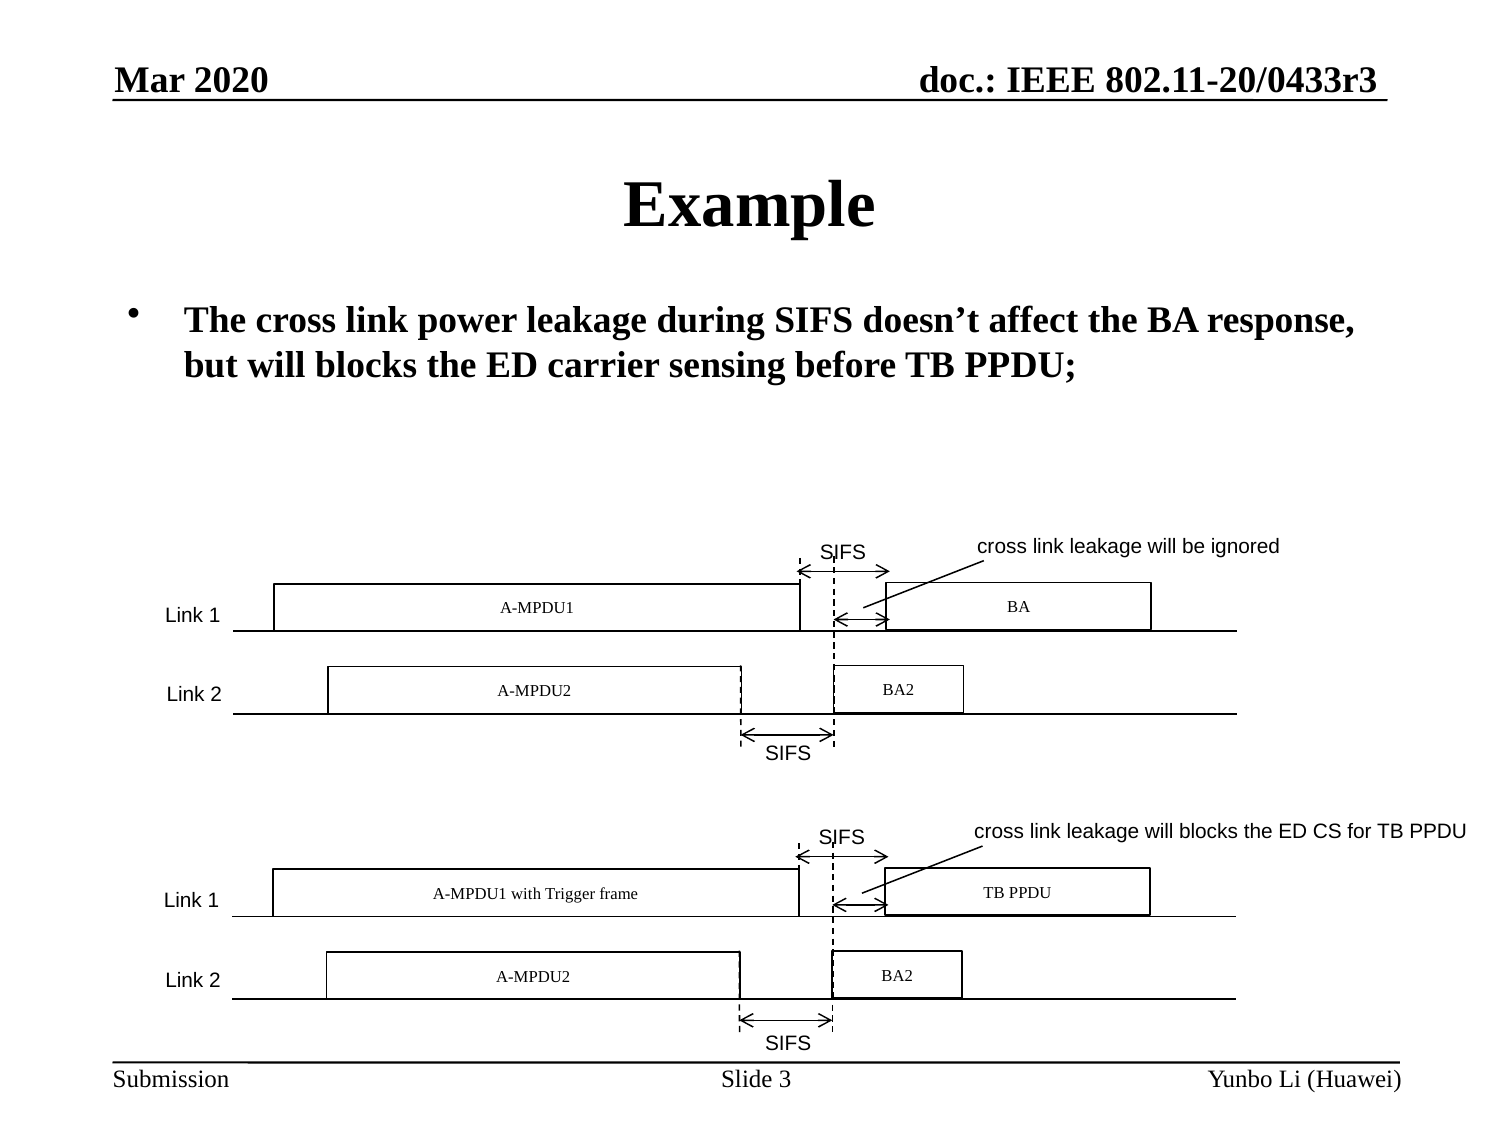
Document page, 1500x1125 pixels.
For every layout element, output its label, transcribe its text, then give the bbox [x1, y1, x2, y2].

text_box BA2 [838, 663, 966, 713]
text_box Link 2 [150, 958, 236, 999]
slide_number Slide 3 [712, 1061, 800, 1093]
text_box A-MPDU1 with Trigger frame [271, 867, 794, 915]
text_box SIFS [803, 816, 880, 856]
text_box cross link leakage will blocks the ED CS for TB PPDU [959, 810, 1482, 851]
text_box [861, 845, 983, 894]
title Example [112, 112, 1388, 288]
text_box A-MPDU2 [324, 950, 738, 998]
text_box A-MPDU2 [326, 664, 743, 713]
list The cross link power leakage during SIFS doesn’t affect the BA response, but will blocks the ED carrier sensing before TB PPDU; [112, 287, 1425, 588]
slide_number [114, 54, 271, 101]
text_box BA2 [837, 949, 964, 998]
text_box SIFS [805, 530, 881, 570]
footer Yunbo Li (Huawei) [1204, 1061, 1402, 1093]
text_box TB PPDU [885, 866, 1152, 915]
text_box SIFS [750, 1029, 827, 1062]
text_box Link 1 [150, 594, 236, 634]
text_box BA [884, 580, 1153, 630]
text_box Link 1 [149, 879, 235, 920]
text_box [862, 560, 985, 608]
text_box A-MPDU1 [272, 582, 795, 630]
text_box Link 2 [151, 673, 237, 714]
text_box SIFS [750, 744, 827, 773]
text_box cross link leakage will be ignored [962, 525, 1295, 565]
